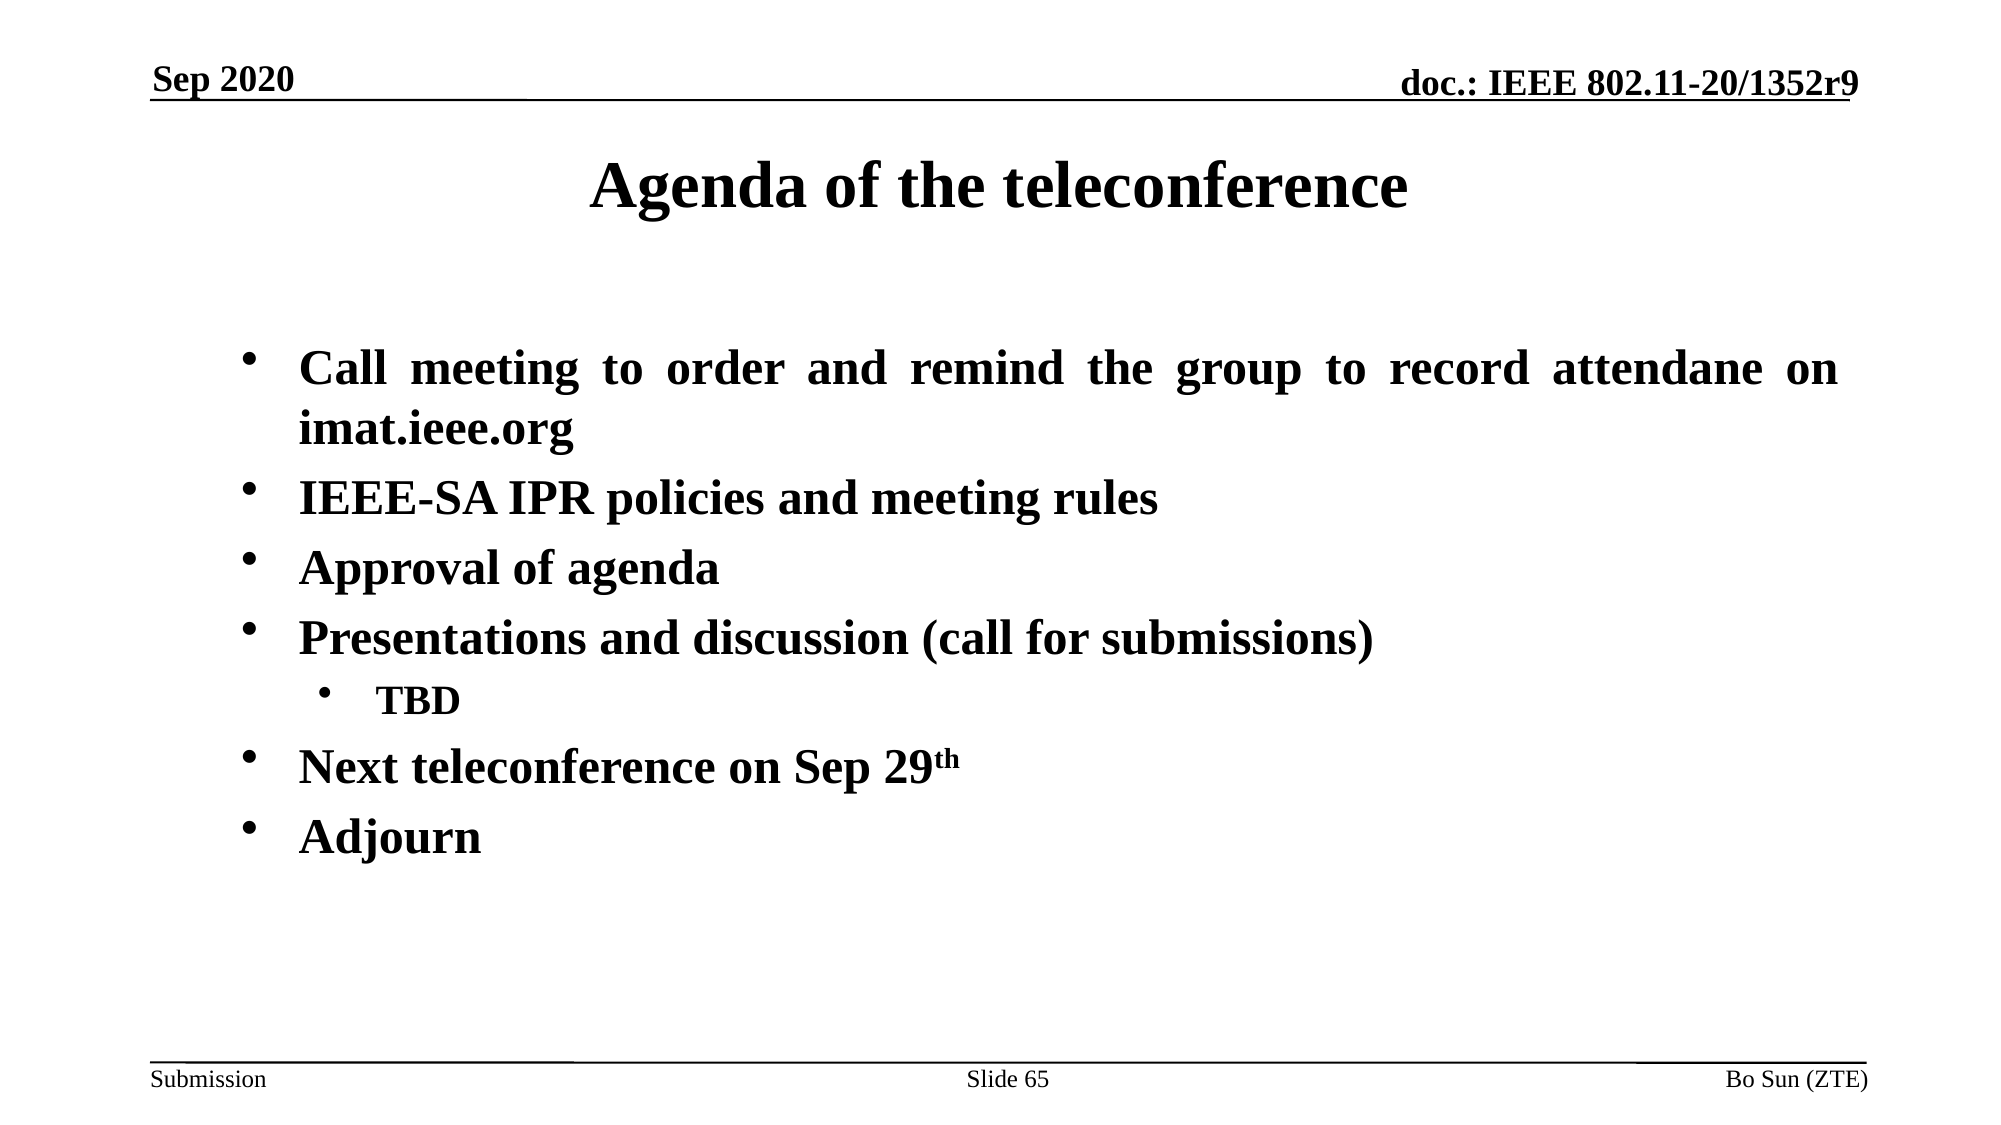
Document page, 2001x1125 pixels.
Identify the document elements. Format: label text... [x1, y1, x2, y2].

slide_number Slide 65 [949, 1061, 1067, 1123]
text_box Agenda of the teleconference [362, 99, 1638, 262]
text_box Call meeting to order and remind the group to record attendane on imat.ieee.org IEEE-SA IPR policies and meeting rules Approval of agenda Presentations and discussion (call for submissions) TBD Next teleconference on Sep 29th Adjourn [225, 327, 1855, 1049]
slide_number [152, 54, 563, 100]
footer Bo Sun (ZTE) [1171, 1061, 1869, 1093]
